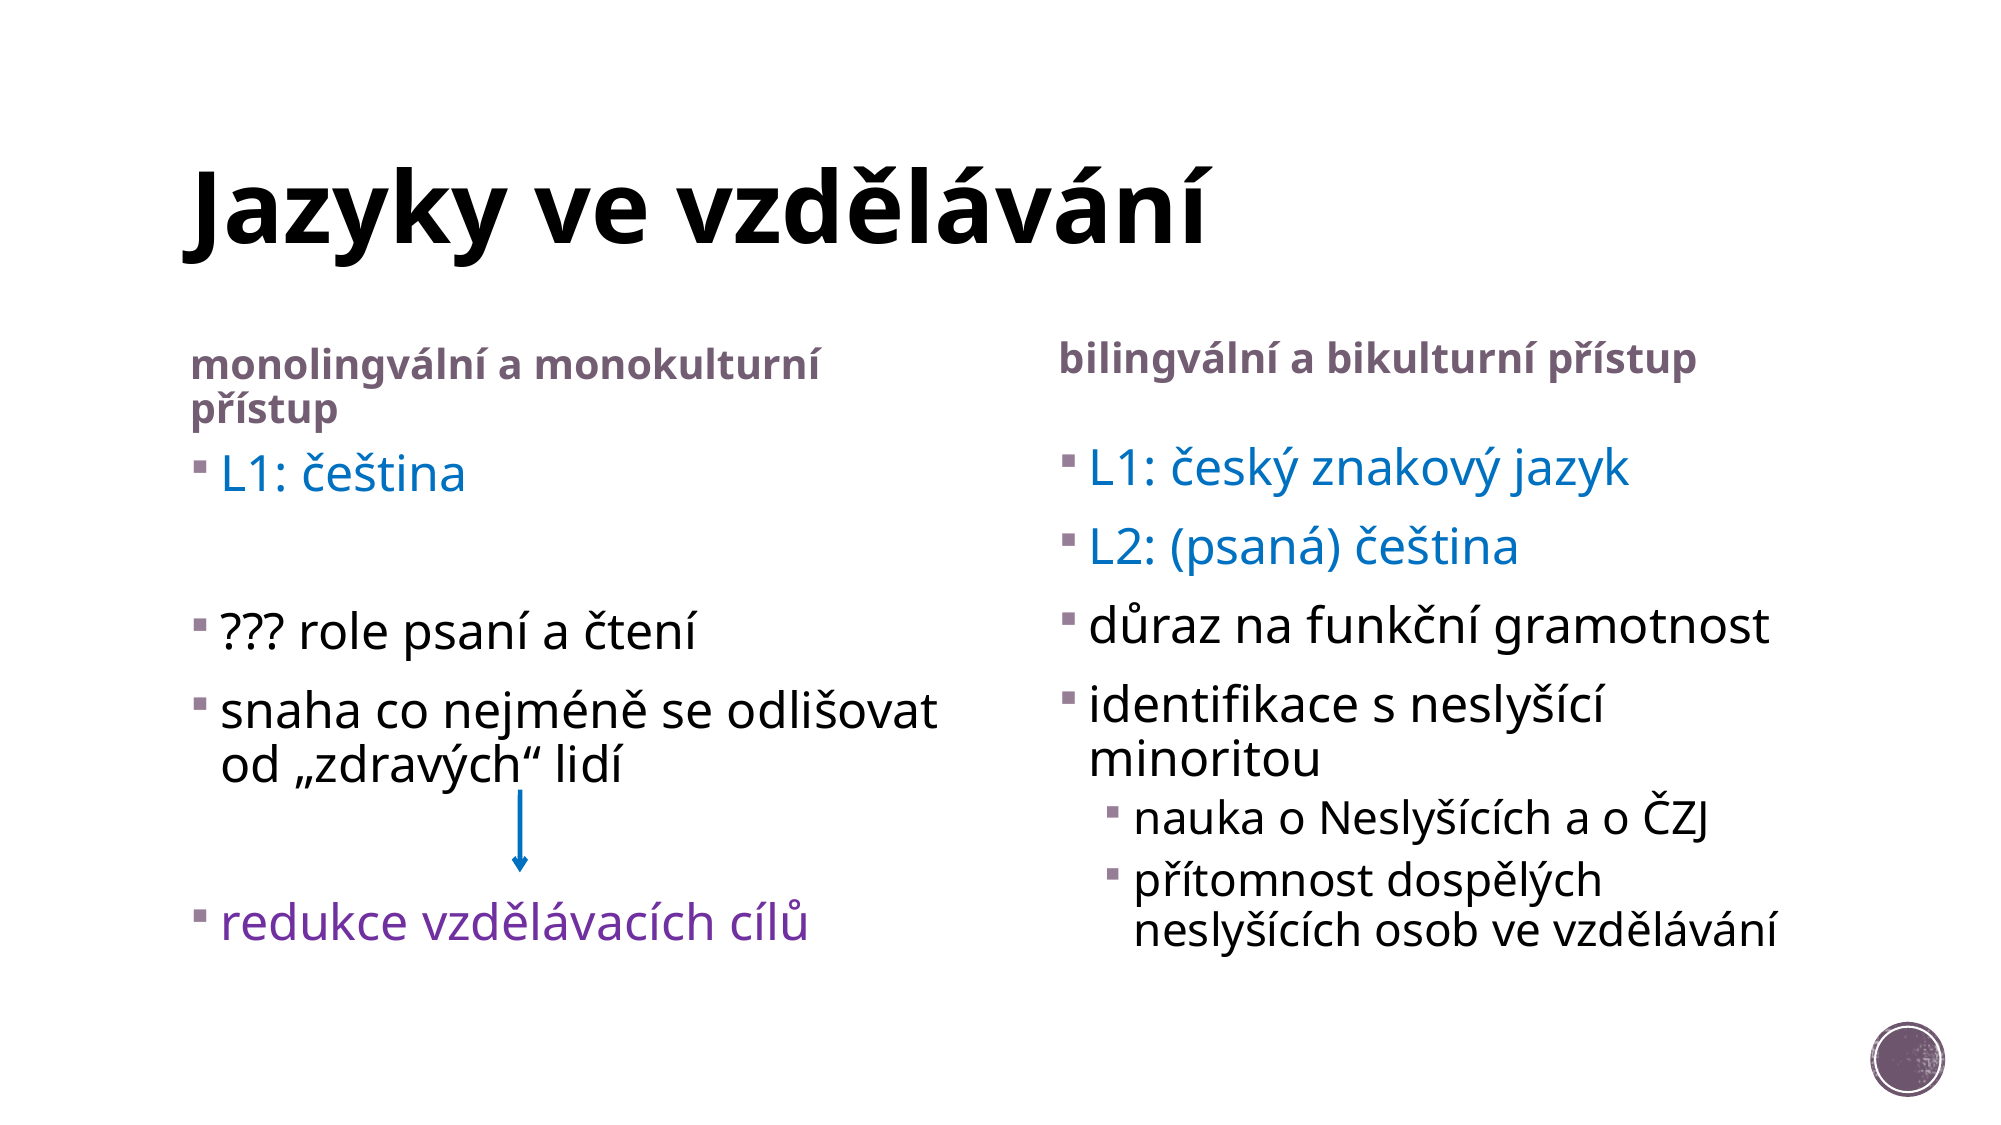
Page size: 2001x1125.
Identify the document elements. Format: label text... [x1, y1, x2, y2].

list monolingvální a monokulturní přístup [174, 336, 955, 441]
list L1: čeština ??? role psaní a čtení snaha co nejméně se odlišovat od „zdravých“ lidí redukce vzdělávacích cílů [175, 441, 956, 990]
list L1: český znakový jazyk L2: (psaná) čeština důraz na funkční gramotnost identifikace s neslyšící minoritou nauka o Neslyšících a o ČZJ přítomnost dospělých neslyšících osob ve vzdělávání [1043, 434, 1824, 1086]
title Jazyky ve vzdělávání [175, 79, 1826, 344]
list bilingvální a bikulturní přístup [1043, 329, 1824, 434]
